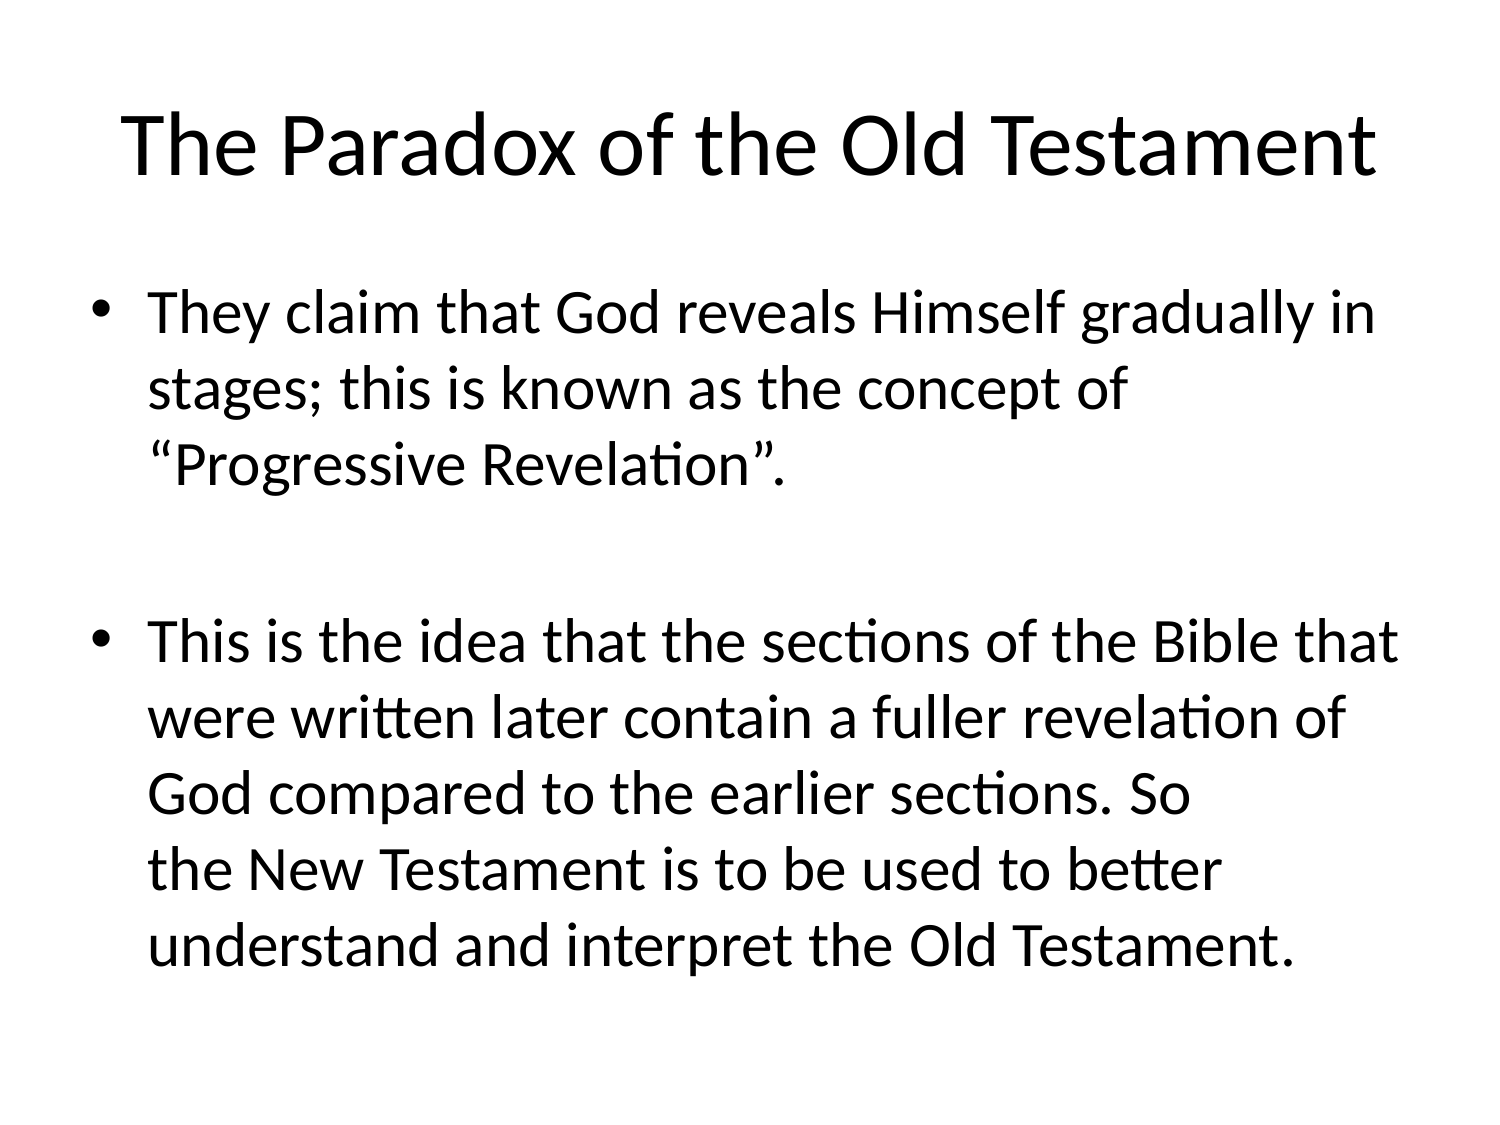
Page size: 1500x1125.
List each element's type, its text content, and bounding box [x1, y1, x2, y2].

list They claim that God reveals Himself gradually in stages; this is known as the concept of “Progressive Revelation”. This is the idea that the sections of the Bible that were written later contain a fuller revelation of God compared to the earlier sections. So the New Testament is to be used to better understand and interpret the Old Testament. [75, 262, 1425, 1005]
title The Paradox of the Old Testament [75, 45, 1425, 233]
